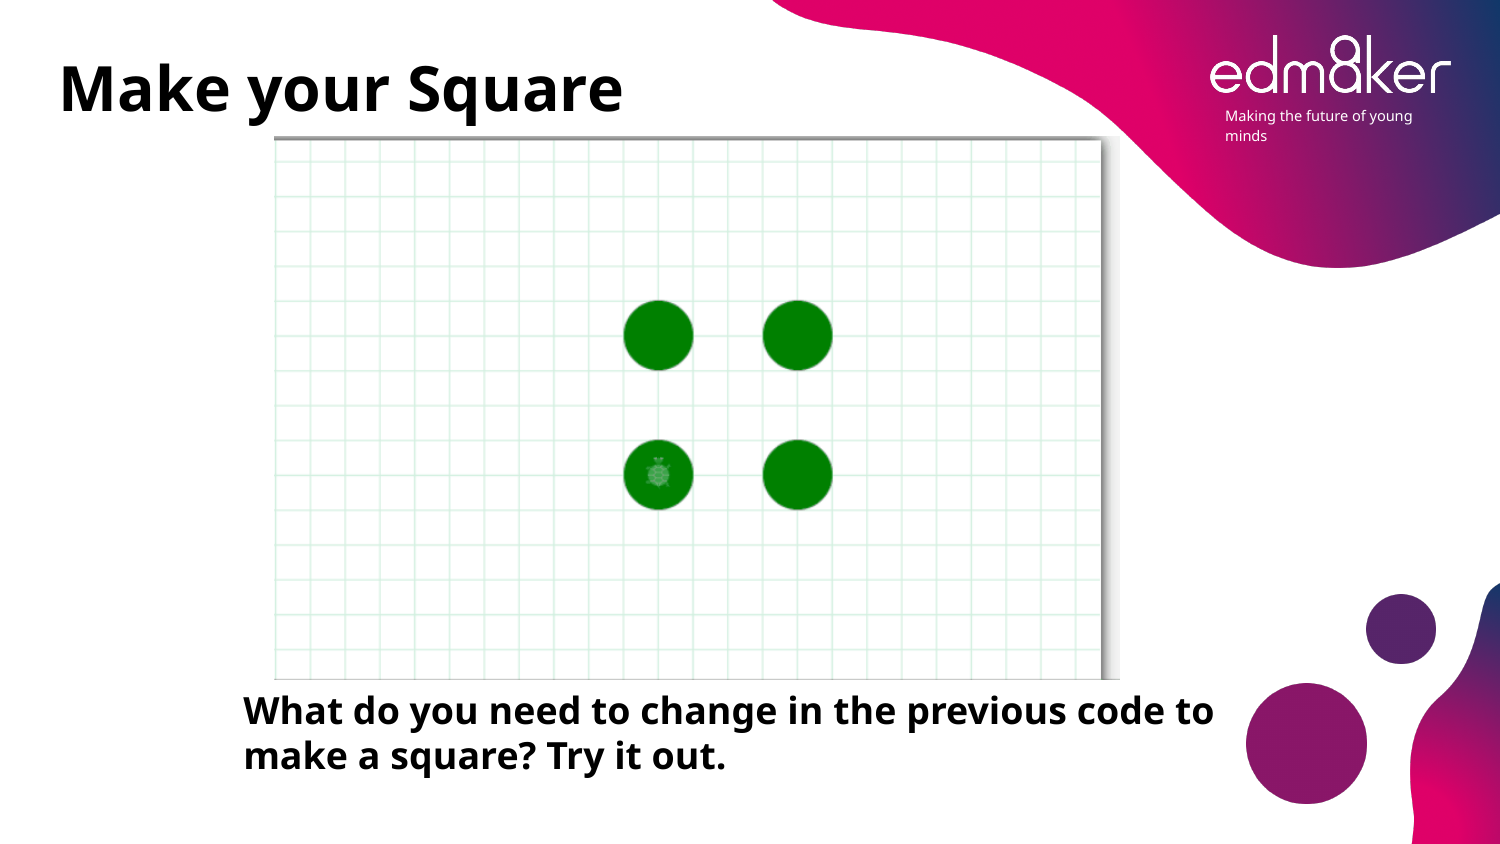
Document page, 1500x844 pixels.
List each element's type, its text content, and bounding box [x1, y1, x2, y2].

text_box What do you need to change in the previous code to make a square? Try it out. [228, 679, 1272, 830]
picture [273, 0, 1500, 680]
title Make your Square [43, 34, 1040, 163]
picture [1366, 560, 1500, 844]
picture [1272, 683, 1367, 804]
